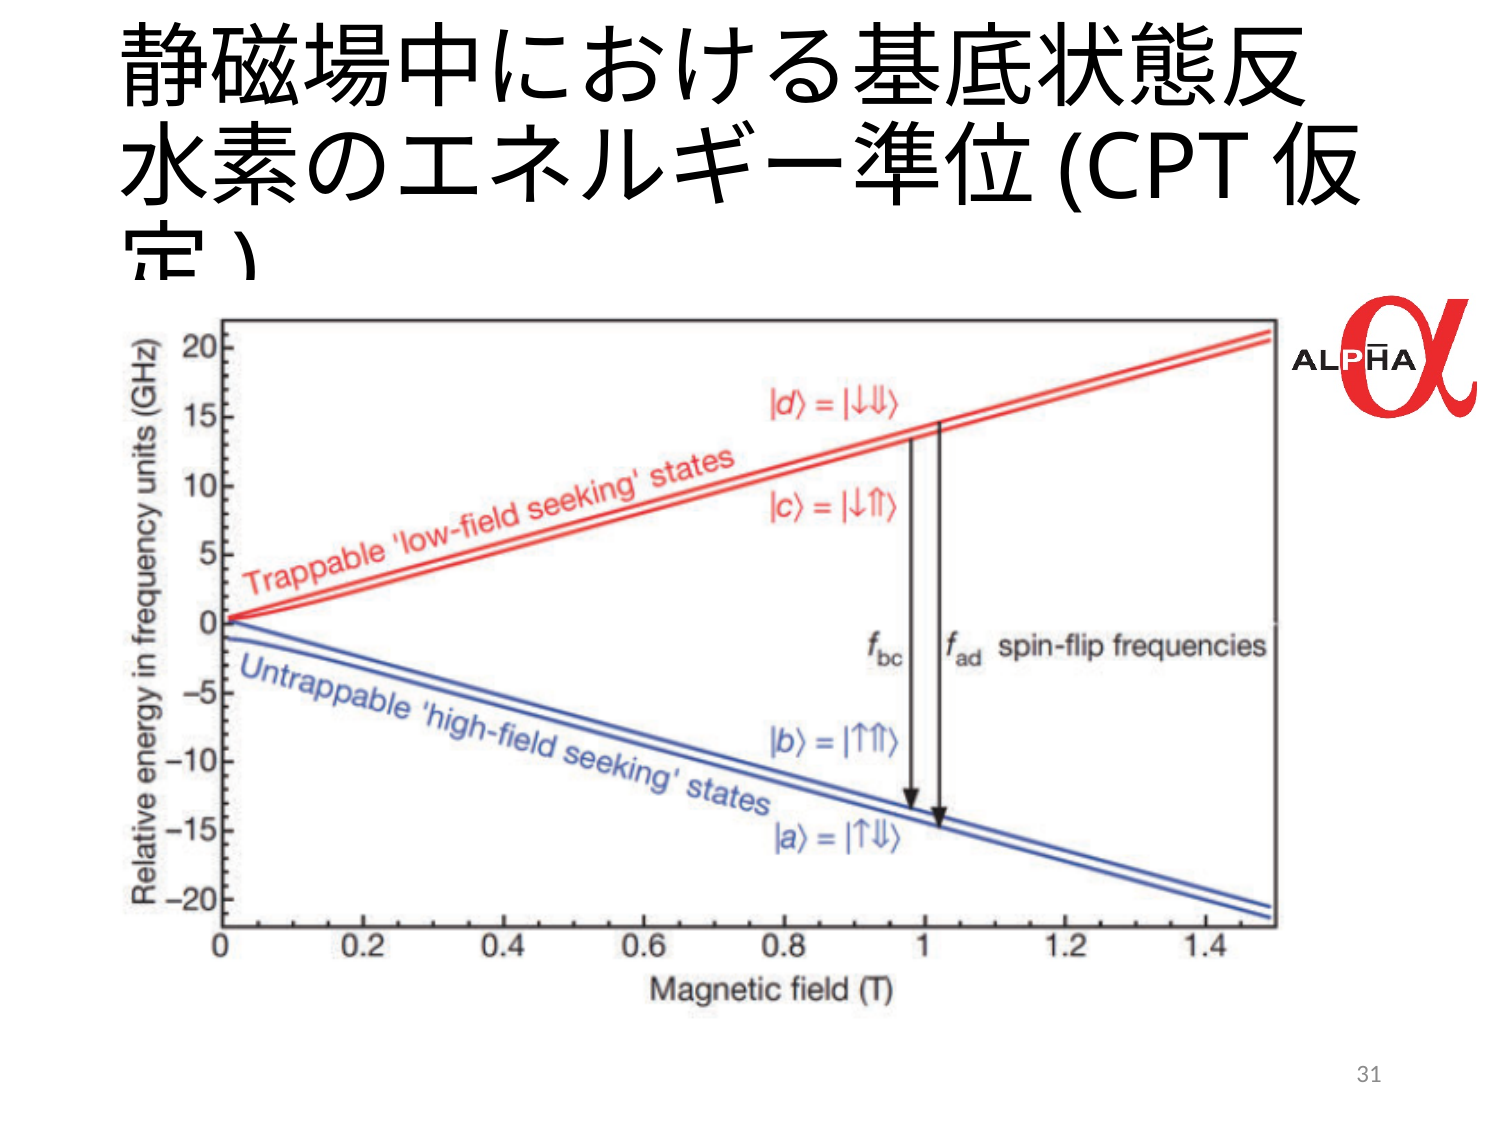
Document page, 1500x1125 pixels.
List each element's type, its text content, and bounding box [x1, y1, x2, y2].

picture [82, 280, 1329, 1031]
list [1289, 293, 1478, 419]
title 静磁場中における基底状態反水素のエネルギー準位(CPT仮定) [103, 59, 1397, 278]
slide_number 31 [1059, 1042, 1397, 1103]
